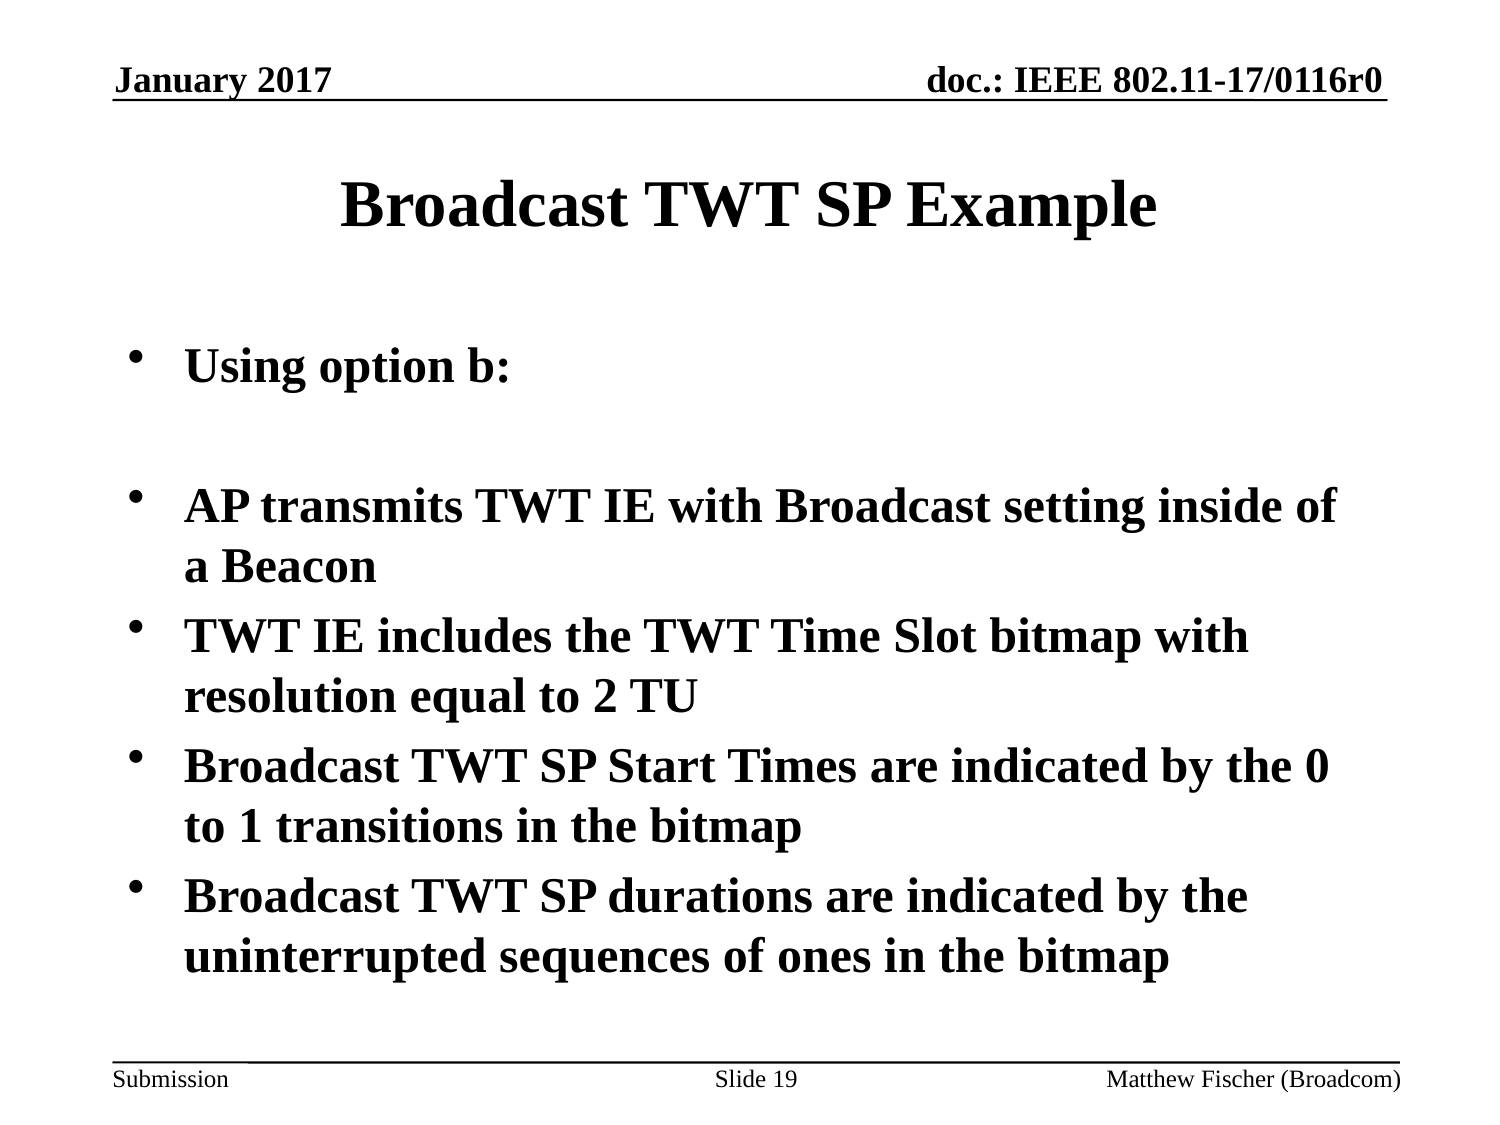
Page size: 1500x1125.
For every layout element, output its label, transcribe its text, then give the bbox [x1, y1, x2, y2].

list Using option b: AP transmits TWT IE with Broadcast setting inside of a Beacon TWT IE includes the TWT Time Slot bitmap with resolution equal to 2 TU Broadcast TWT SP Start Times are indicated by the 0 to 1 transitions in the bitmap Broadcast TWT SP durations are indicated by the uninterrupted sequences of ones in the bitmap [112, 324, 1388, 1001]
title Broadcast TWT SP Example [112, 112, 1388, 288]
slide_number Slide 19 [712, 1061, 800, 1093]
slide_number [114, 54, 335, 101]
footer Matthew Fischer (Broadcom) [1102, 1061, 1402, 1093]
